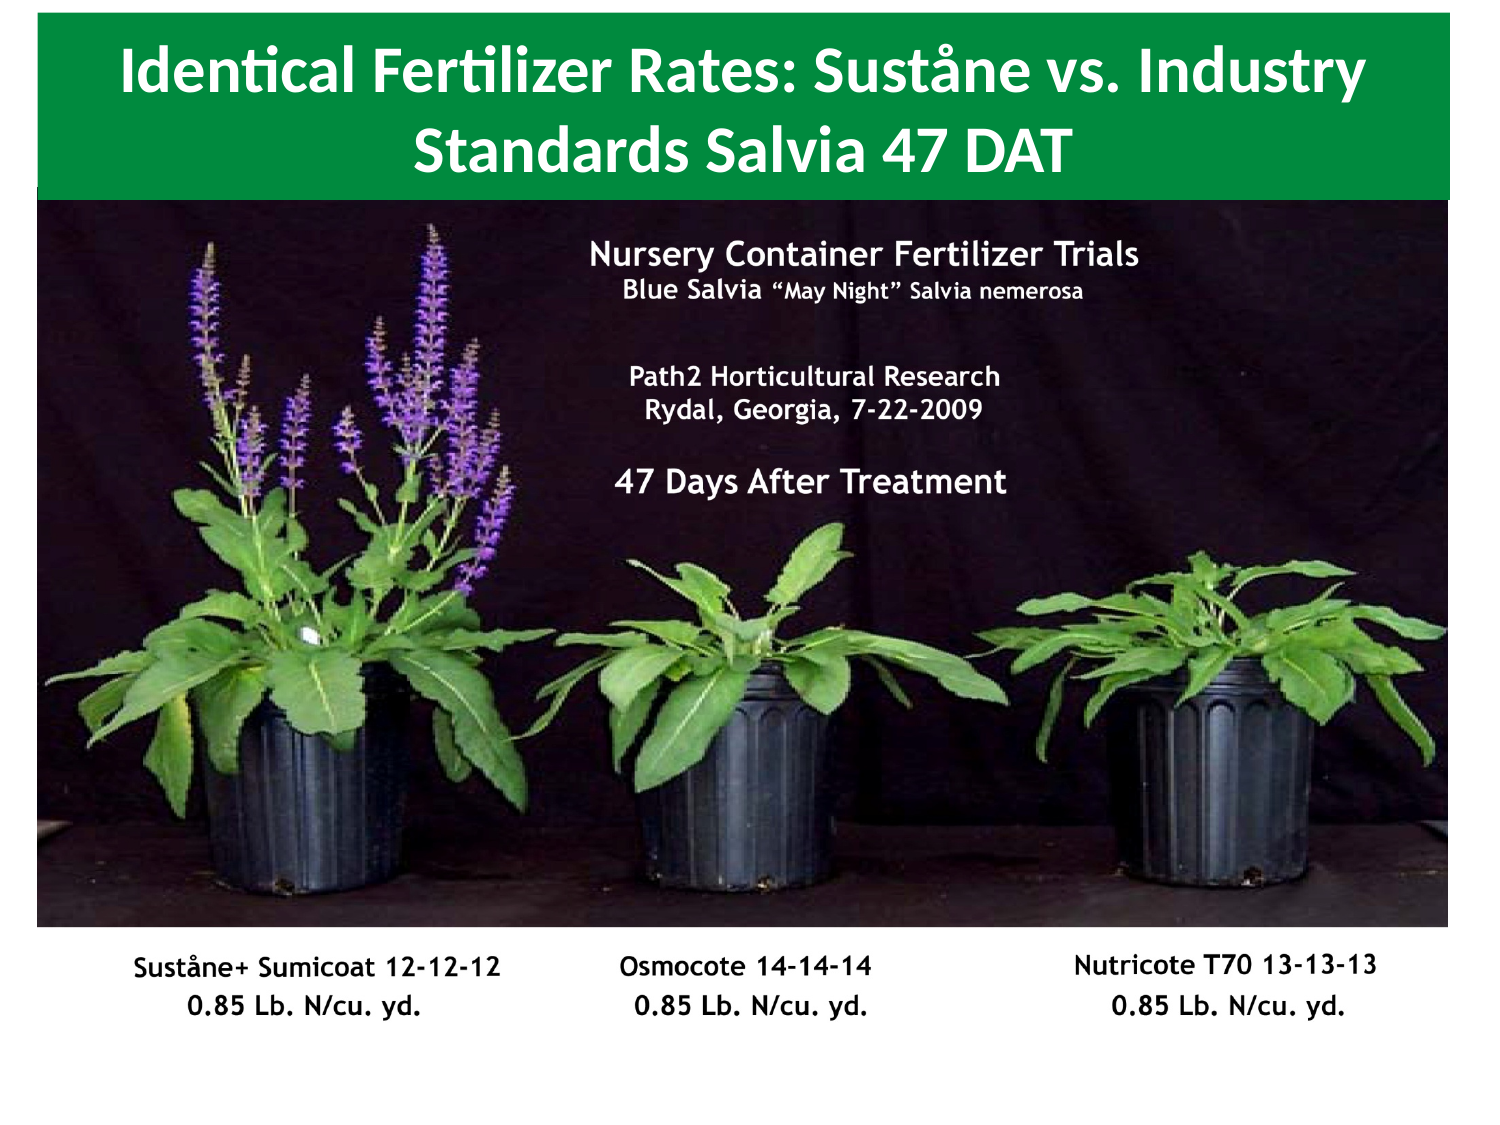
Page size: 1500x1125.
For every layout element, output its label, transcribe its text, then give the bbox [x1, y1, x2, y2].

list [37, 187, 1448, 1101]
title Identical Fertilizer Rates: Suståne vs. Industry Standards Salvia 47 DAT [37, 12, 1450, 188]
